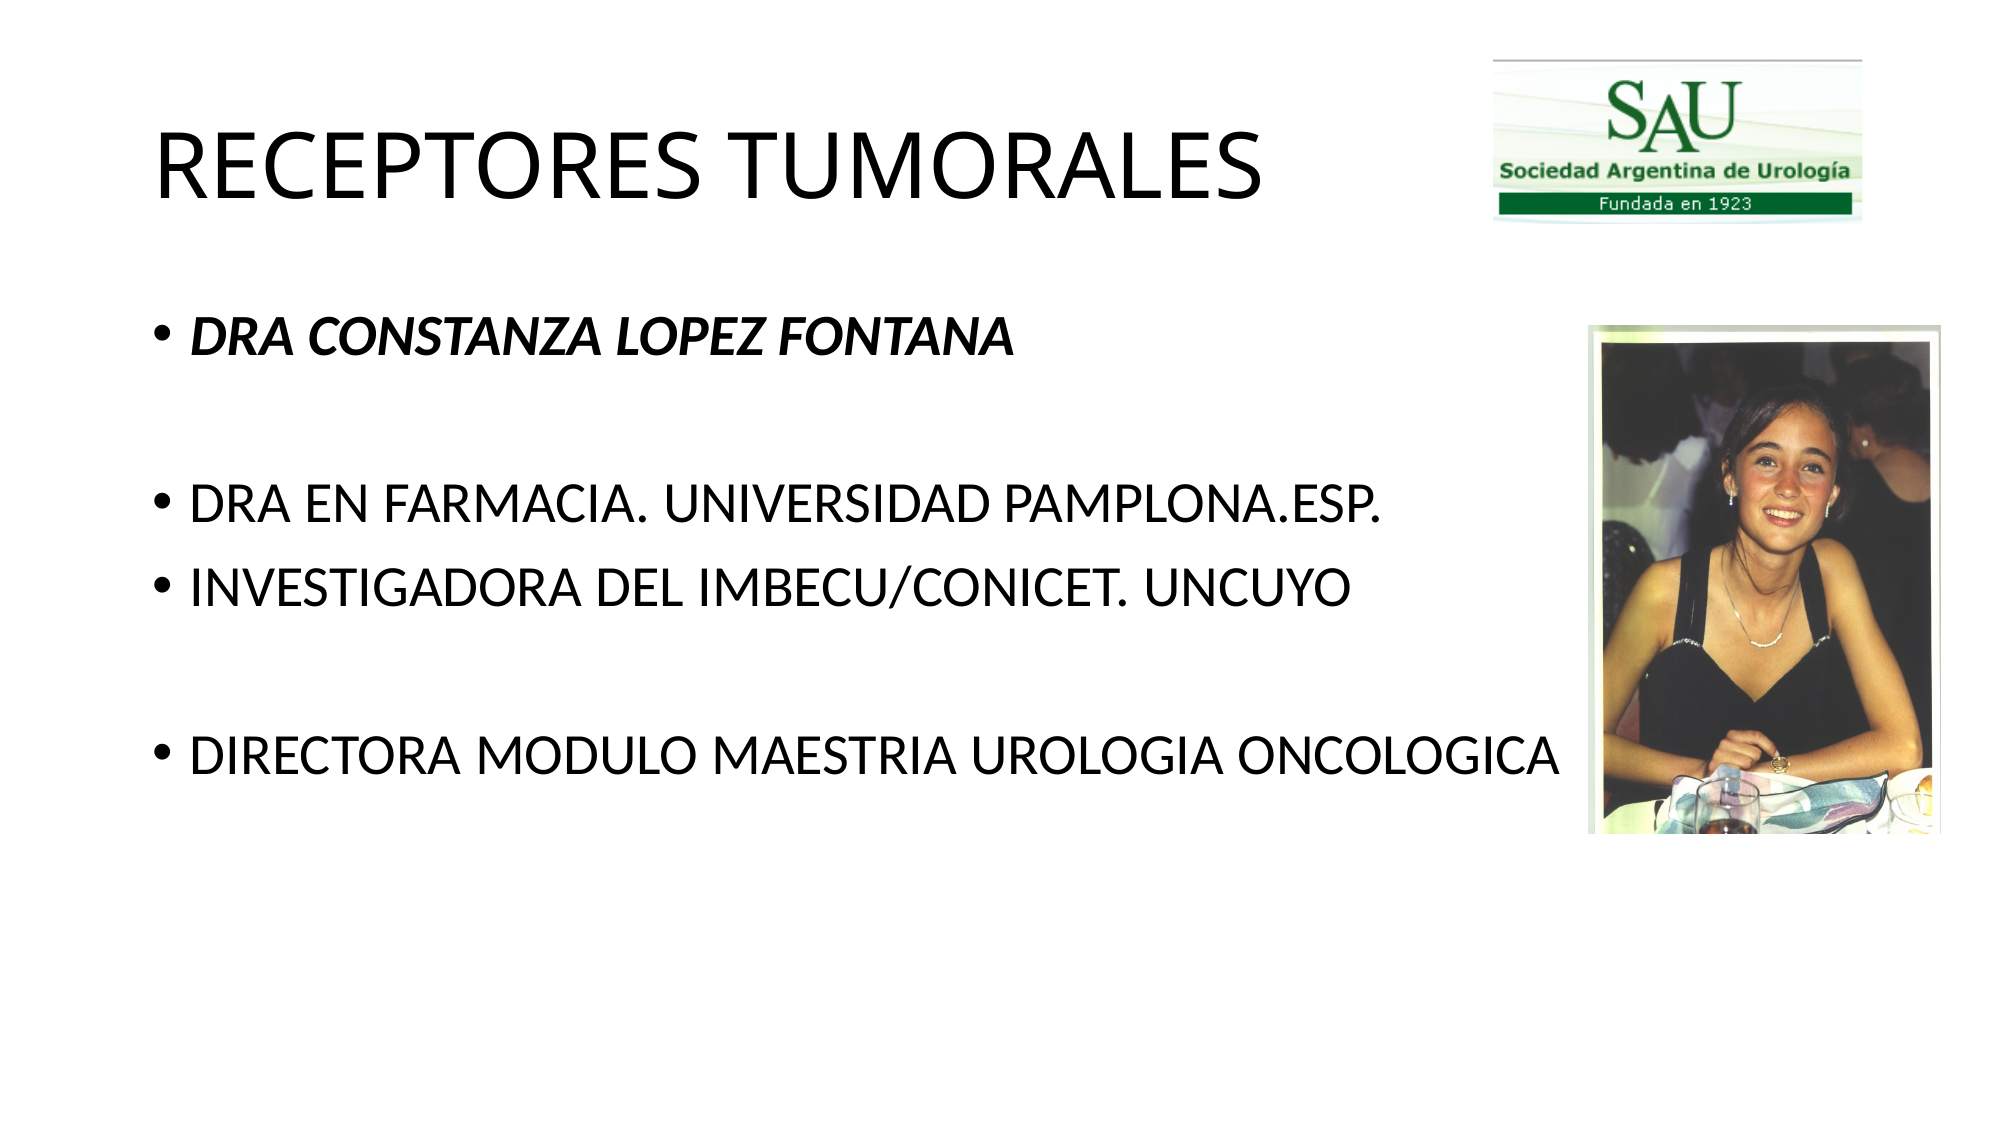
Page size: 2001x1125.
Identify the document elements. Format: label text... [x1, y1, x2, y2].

picture [1493, 59, 1863, 224]
list DRA CONSTANZA LOPEZ FONTANA DRA EN FARMACIA. UNIVERSIDAD PAMPLONA.ESP. INVESTIGADORA DEL IMBECU/CONICET. UNCUYO DIRECTORA MODULO MAESTRIA UROLOGIA ONCOLOGICA [137, 297, 1863, 1012]
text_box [1588, 325, 1941, 834]
title RECEPTORES TUMORALES [137, 59, 1863, 278]
